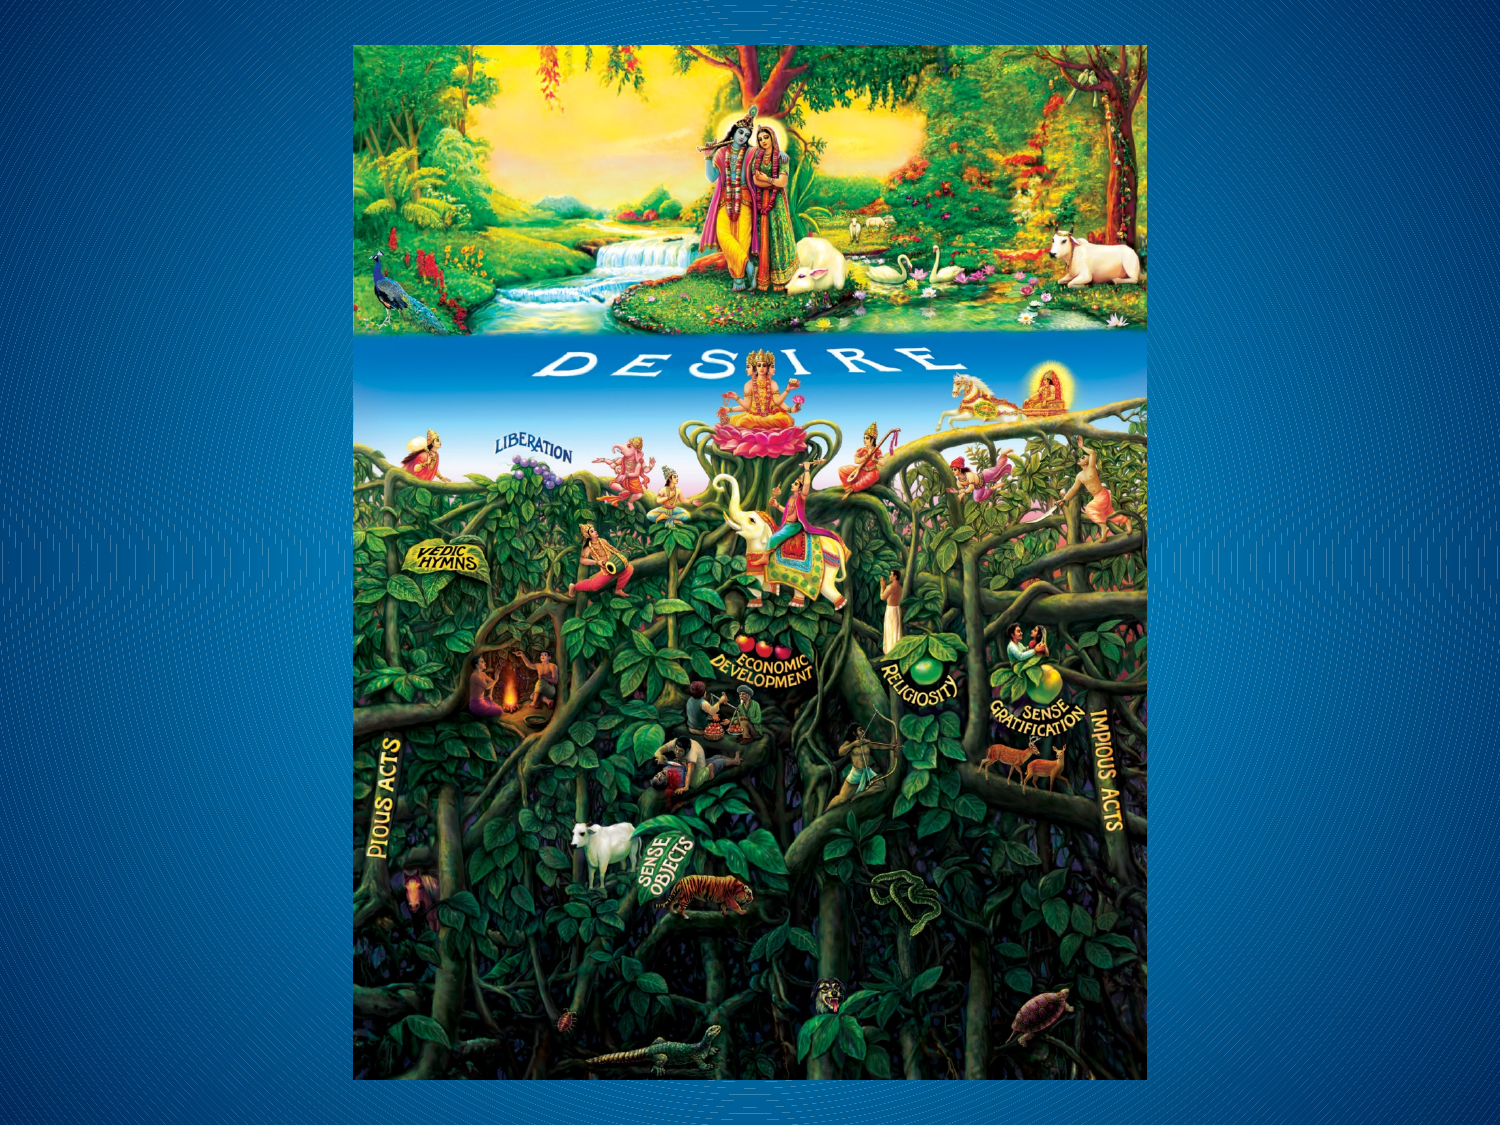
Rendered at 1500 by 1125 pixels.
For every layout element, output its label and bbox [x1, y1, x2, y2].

picture [352, 45, 1148, 1080]
